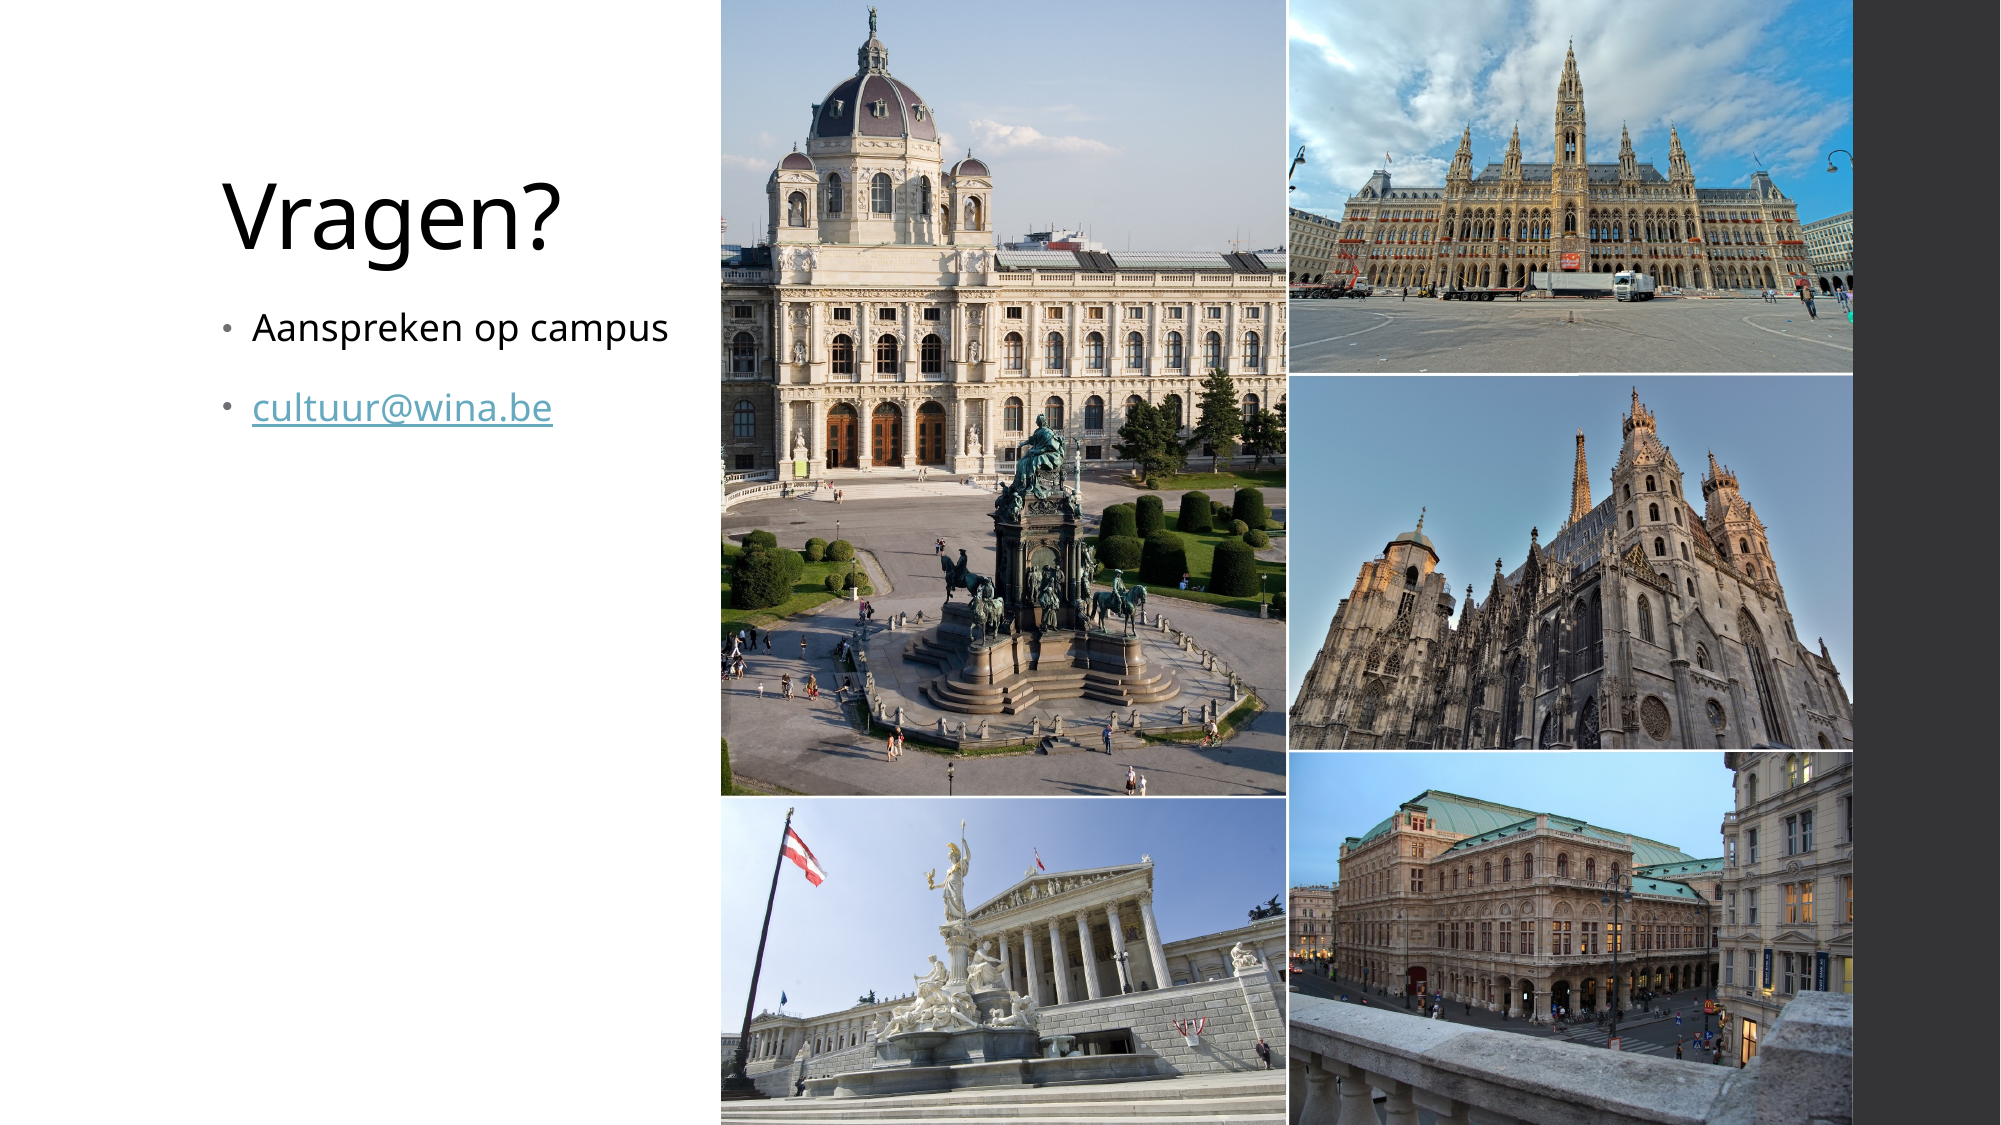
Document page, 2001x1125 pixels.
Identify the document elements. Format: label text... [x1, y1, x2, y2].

list Aanspreken op campus cultuur@wina.be [206, 299, 713, 1014]
picture [721, 0, 1853, 1125]
title Vragen? [206, 60, 713, 278]
